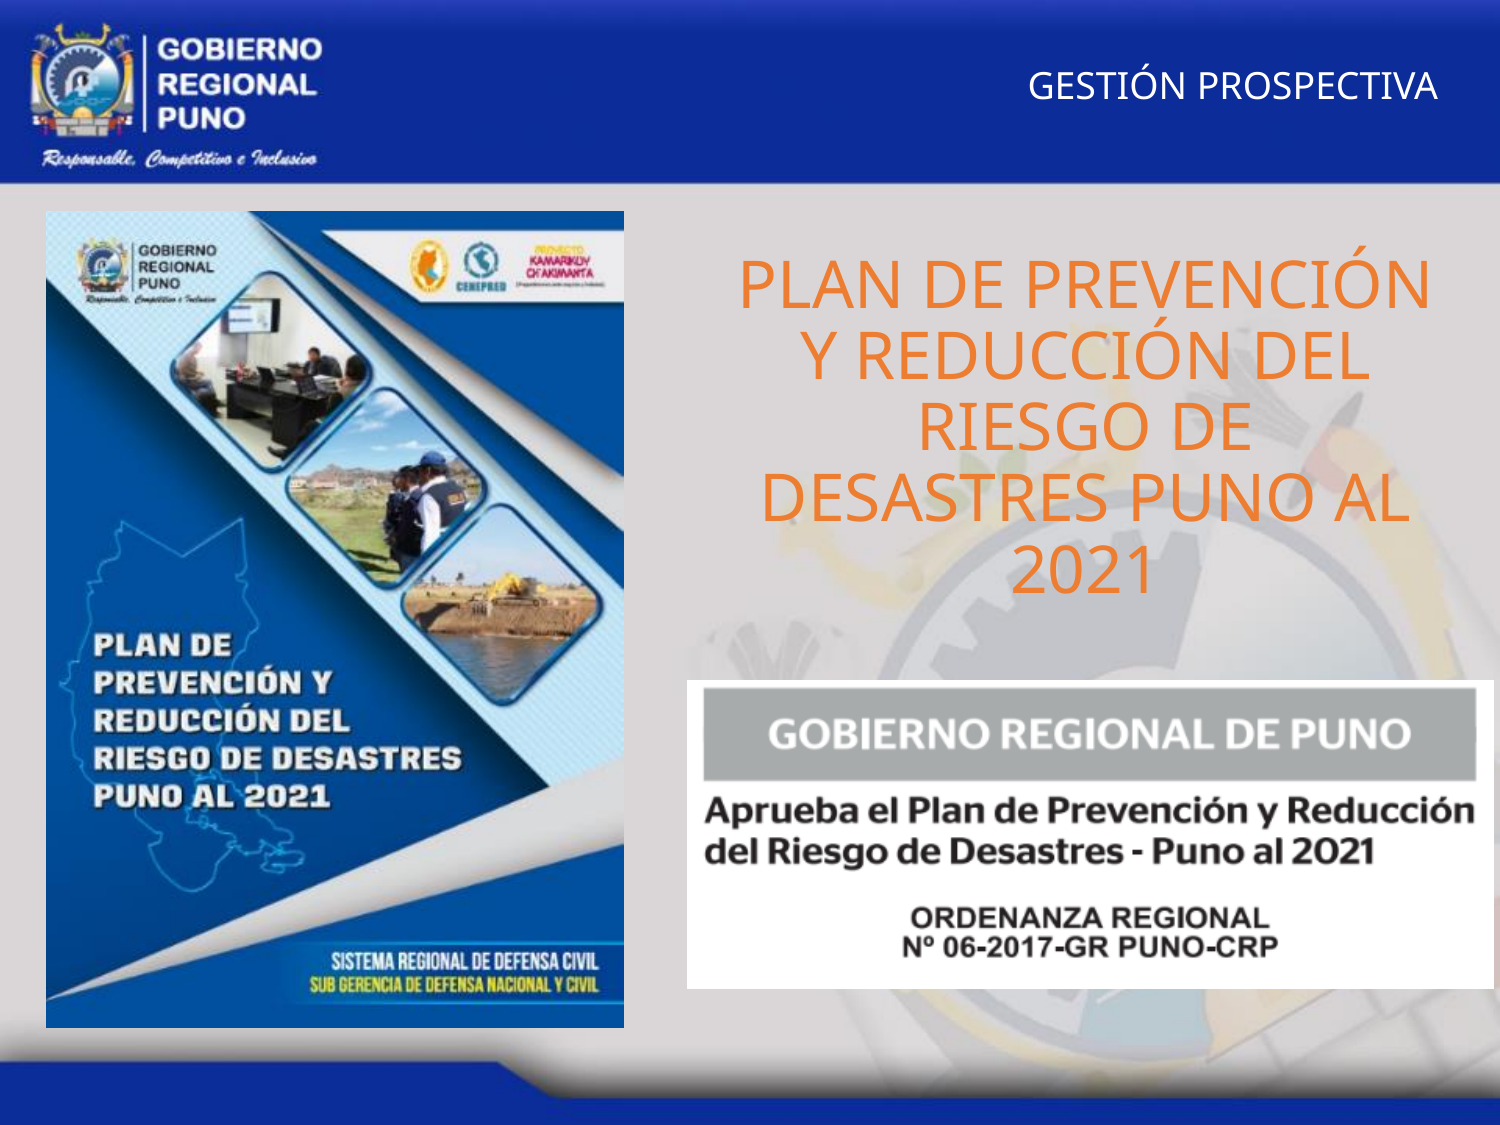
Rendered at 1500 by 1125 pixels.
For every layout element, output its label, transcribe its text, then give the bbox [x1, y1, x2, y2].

text_box GESTIÓN PROSPECTIVA [1012, 54, 1454, 115]
list PLAN DE PREVENCIÓN Y REDUCCIÓN DEL RIESGO DE DESASTRES PUNO AL 2021 [721, 243, 1451, 674]
picture [0, 0, 1500, 1125]
